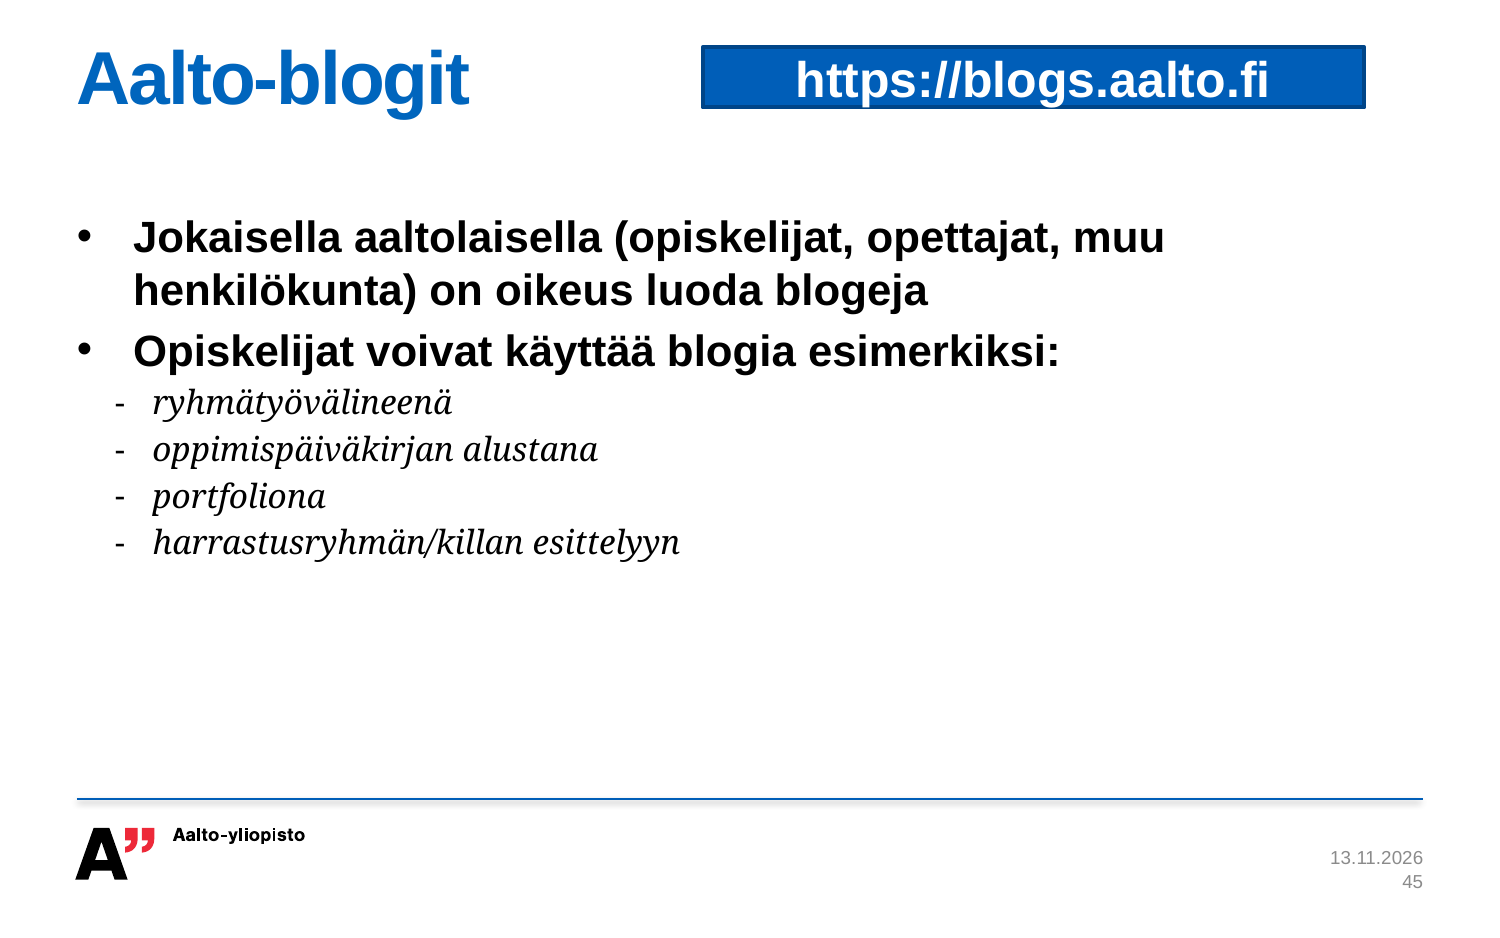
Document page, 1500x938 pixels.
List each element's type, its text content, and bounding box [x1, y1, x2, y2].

title Aalto-blogit [76, 43, 1424, 207]
list Jokaisella aaltolaisella (opiskelijat, opettajat, muu henkilökunta) on oikeus luoda blogeja Opiskelijat voivat käyttää blogia esimerkiksi: ryhmätyövälineenä oppimispäiväkirjan alustana portfoliona harrastusryhmän/killan esittelyyn [76, 208, 1424, 755]
slide_number 45 [829, 870, 1424, 893]
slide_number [829, 844, 1424, 870]
text_box https://blogs.aalto.fi [701, 45, 1366, 109]
